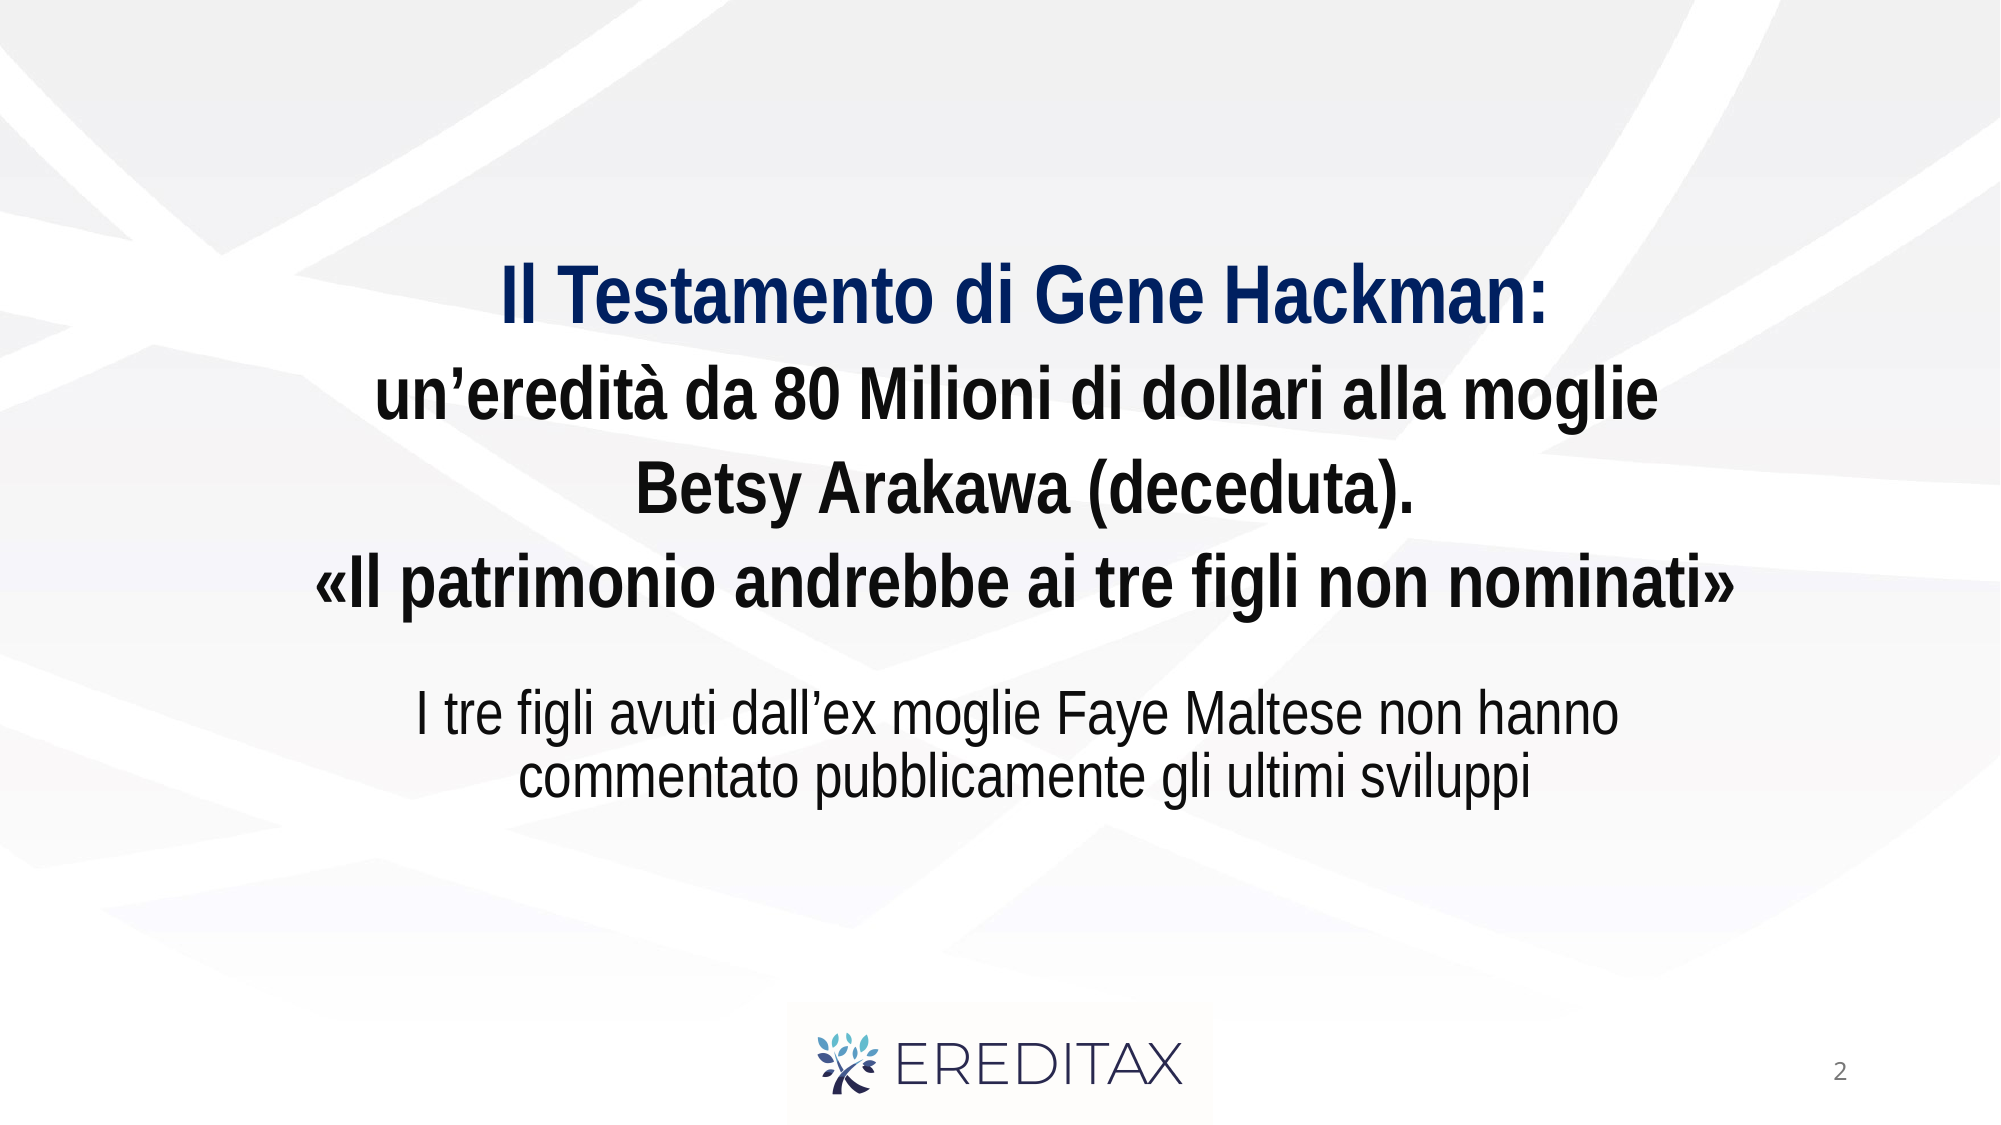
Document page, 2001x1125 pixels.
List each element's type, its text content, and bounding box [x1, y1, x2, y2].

slide_number 2 [1412, 1042, 1863, 1103]
text_box Il Testamento di Gene Hackman: un’eredità da 80 Milioni di dollari alla moglie Betsy Arakawa (deceduta). «Il patrimonio andrebbe ai tre figli non nominati» I tre figli avuti dall’ex moglie Faye Maltese non hanno commentato pubblicamente gli ultimi sviluppi [130, 246, 1870, 873]
picture [0, 0, 2001, 1125]
